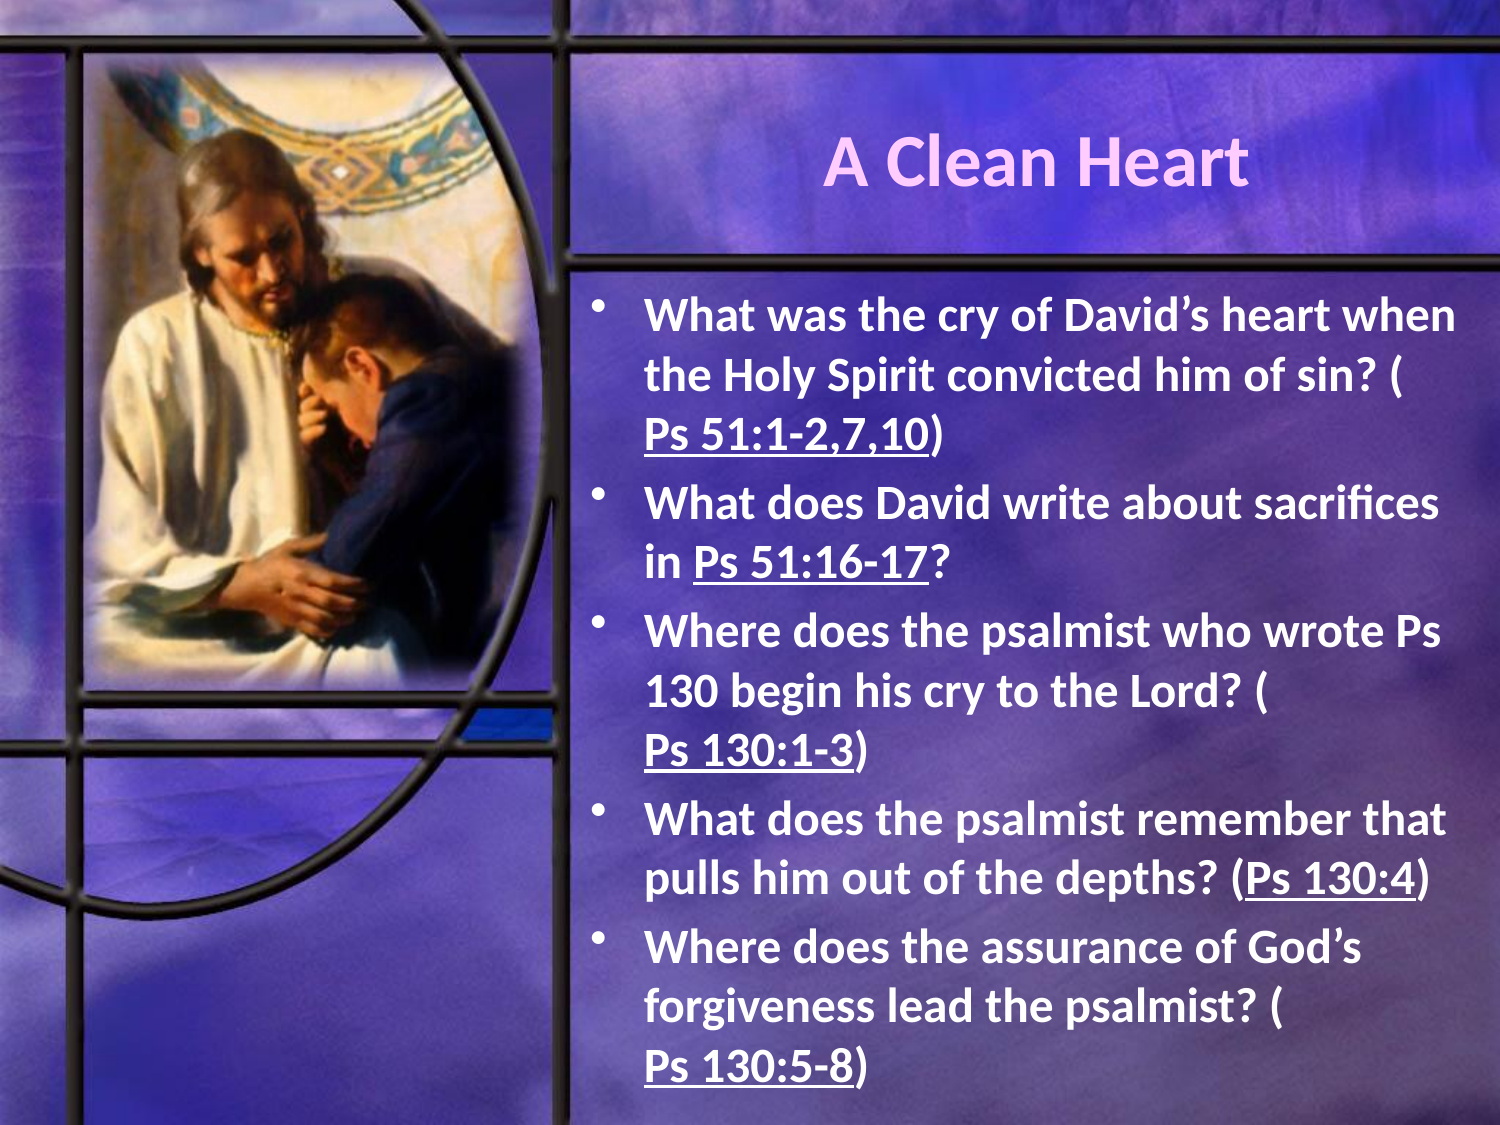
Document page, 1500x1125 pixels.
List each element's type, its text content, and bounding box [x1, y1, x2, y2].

picture [0, 0, 1500, 1125]
title A Clean Heart [624, 75, 1450, 238]
list What was the cry of David’s heart when the Holy Spirit convicted him of sin? (Ps 51:1-2,7,10) What does David write about sacrifices in Ps 51:16-17? Where does the psalmist who wrote Ps 130 begin his cry to the Lord? (Ps 130:1-3) What does the psalmist remember that pulls him out of the depths? (Ps 130:4) Where does the assurance of God’s forgiveness lead the psalmist? (Ps 130:5-8) [575, 275, 1488, 1100]
